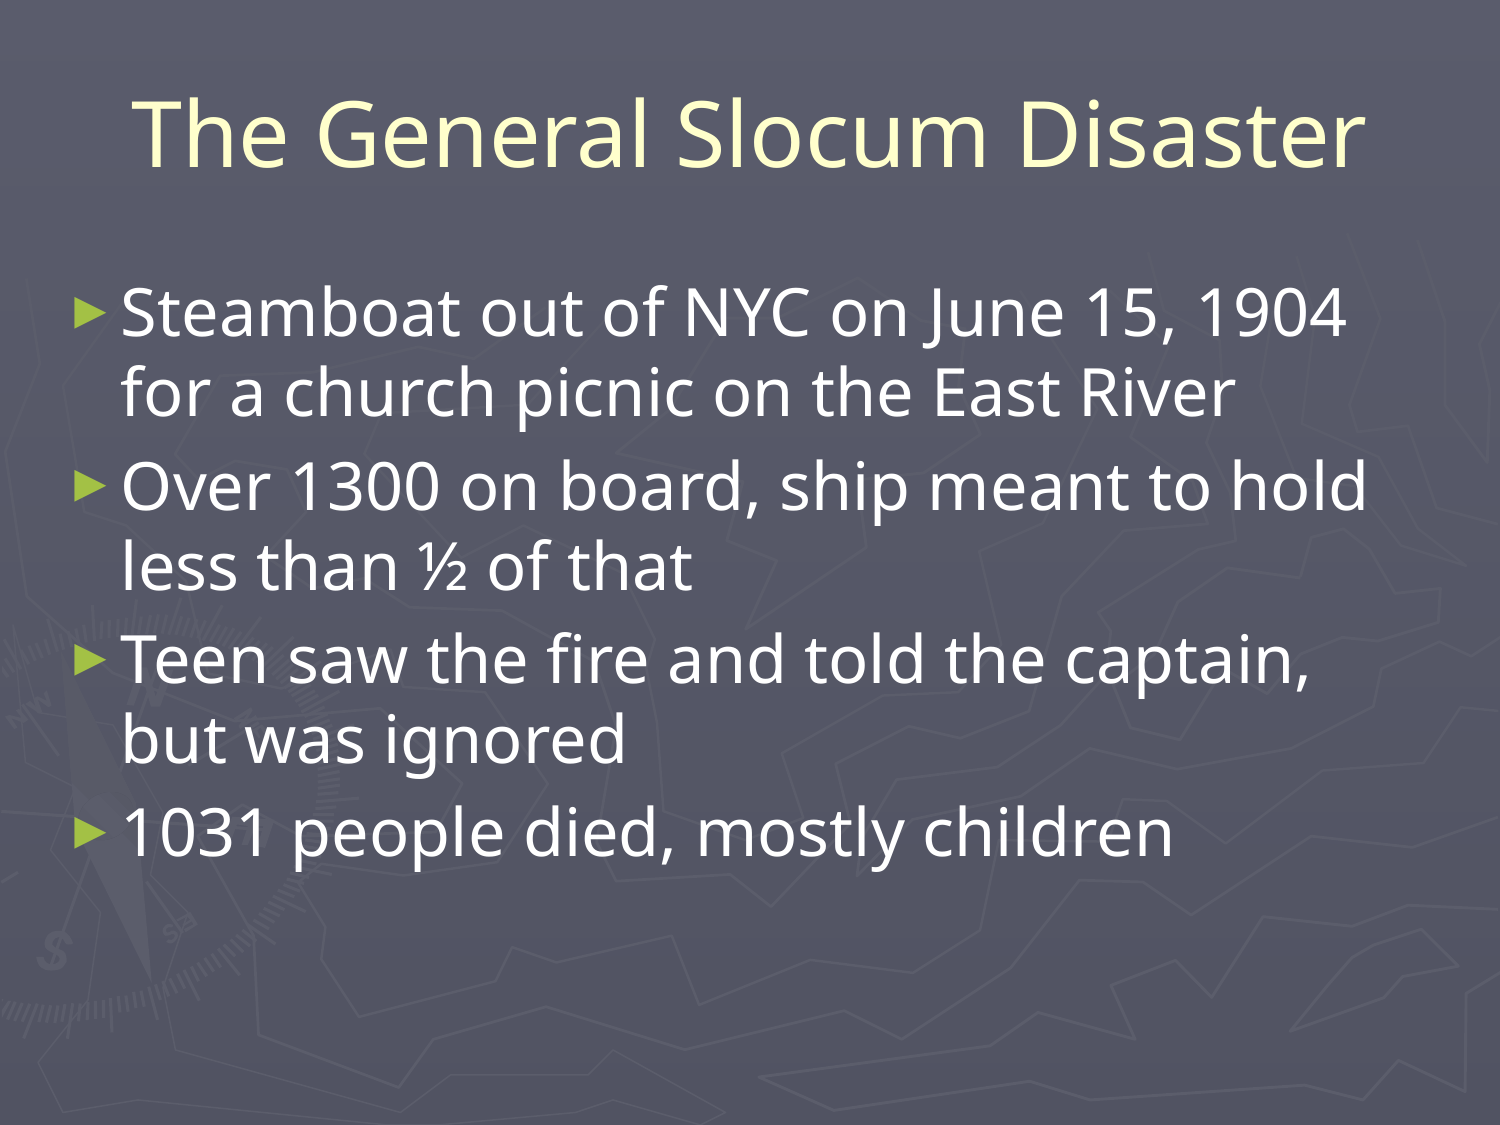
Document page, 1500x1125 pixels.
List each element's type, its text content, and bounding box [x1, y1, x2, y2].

list Steamboat out of NYC on June 15, 1904 for a church picnic on the East River Over 1300 on board, ship meant to hold less than ½ of that Teen saw the fire and told the captain, but was ignored 1031 people died, mostly children [49, 262, 1451, 1001]
title The General Slocum Disaster [49, 37, 1451, 225]
